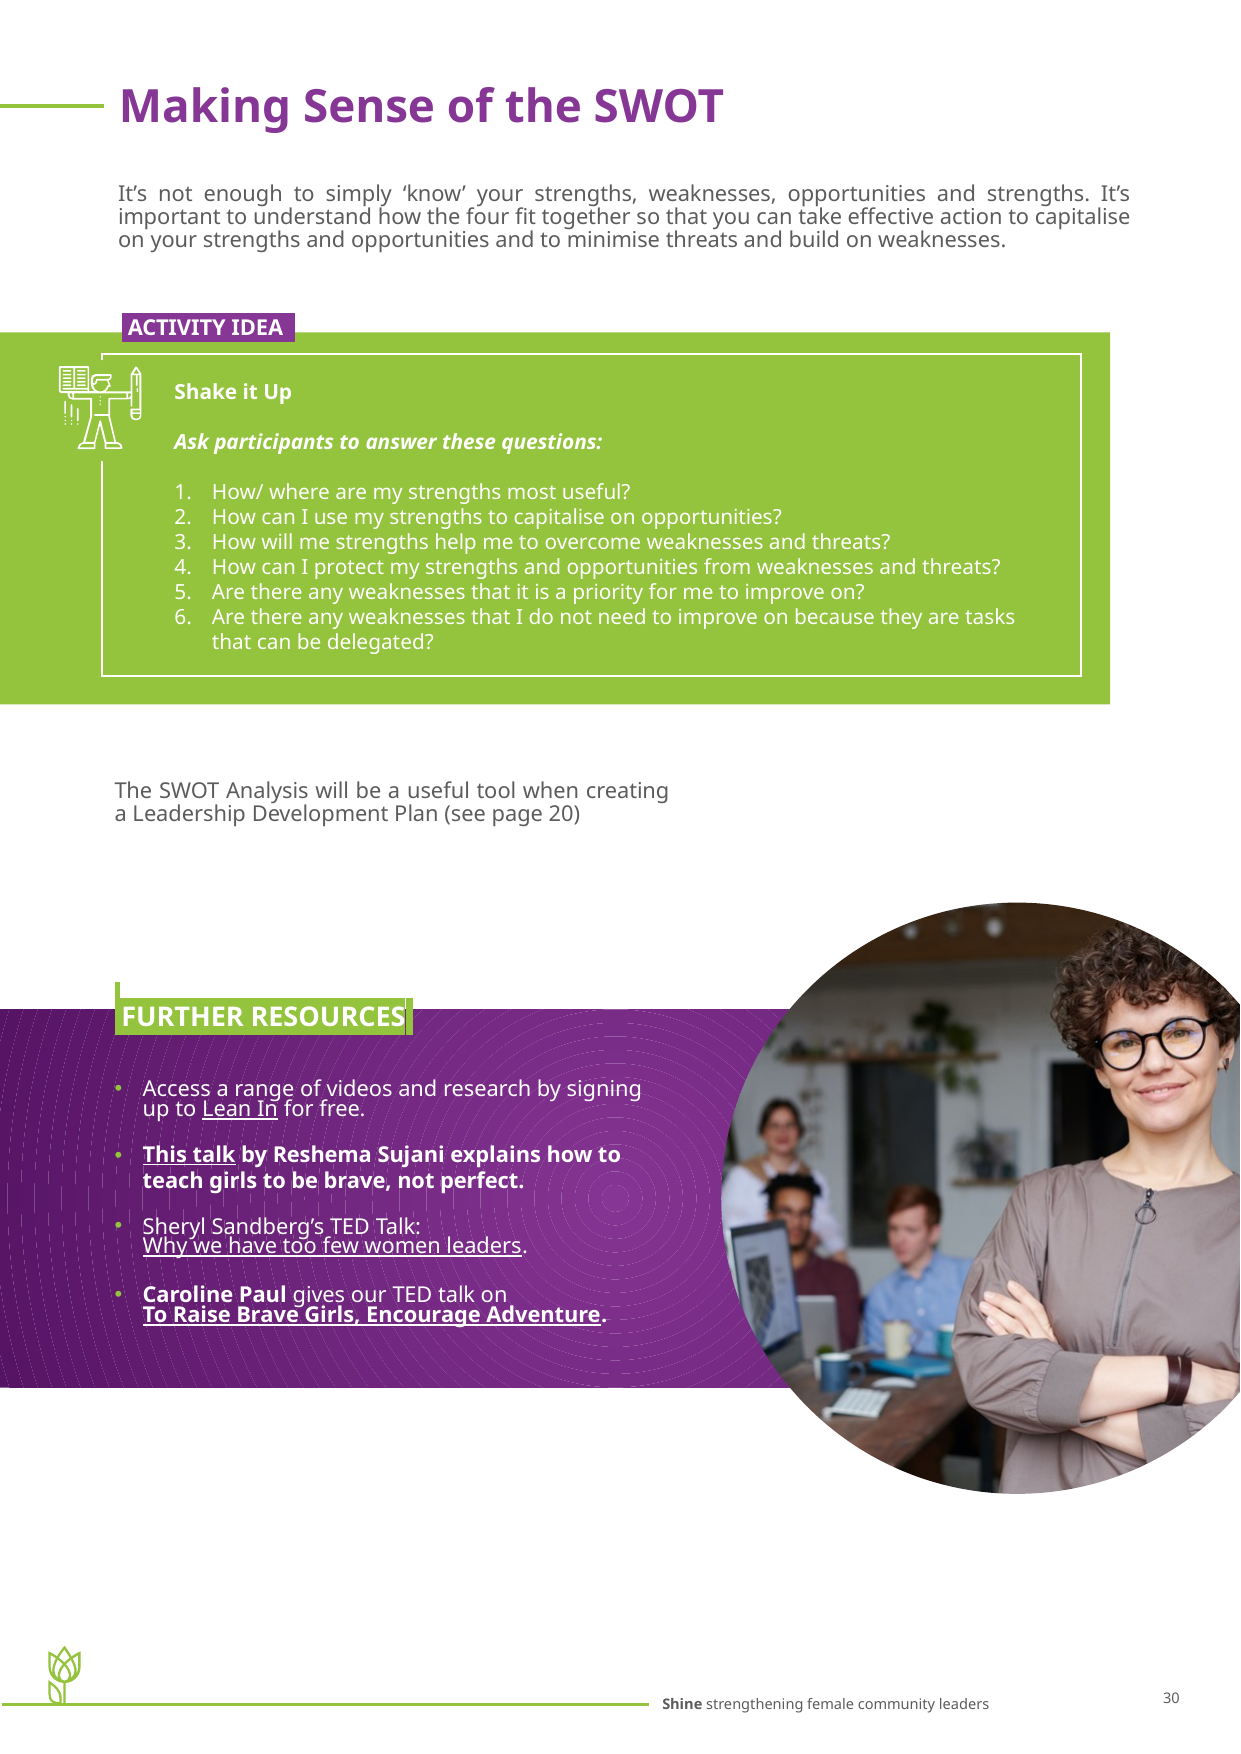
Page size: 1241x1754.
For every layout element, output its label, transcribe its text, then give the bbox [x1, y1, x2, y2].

text_box [0, 1008, 99, 1389]
text_box [720, 901, 1241, 1495]
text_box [0, 307, 1111, 795]
text_box The SWOT Analysis will be a useful tool when creating a Leadership Development Plan (see page 20) FURTHER RESOURCES. Access a range of videos and research by signing up to Lean In for free. This talk by Reshema Sujani explains how to teach girls to be brave, not perfect. Sheryl Sandberg’s TED Talk: Why we have too few women leaders. Caroline Paul gives our TED talk on To Raise Brave Girls, Encourage Adventure. [99, 795, 686, 1447]
text_box [686, 1008, 788, 1389]
text_box Making Sense of the SWOT [103, 73, 909, 175]
slide_number 30 [922, 1652, 1195, 1746]
text_box It’s not enough to simply ‘know’ your strengths, weaknesses, opportunities and strengths. It’s important to understand how the four fit together so that you can take effective action to capitalise on your strengths and opportunities and to minimise threats and build on weaknesses. [103, 175, 1148, 663]
